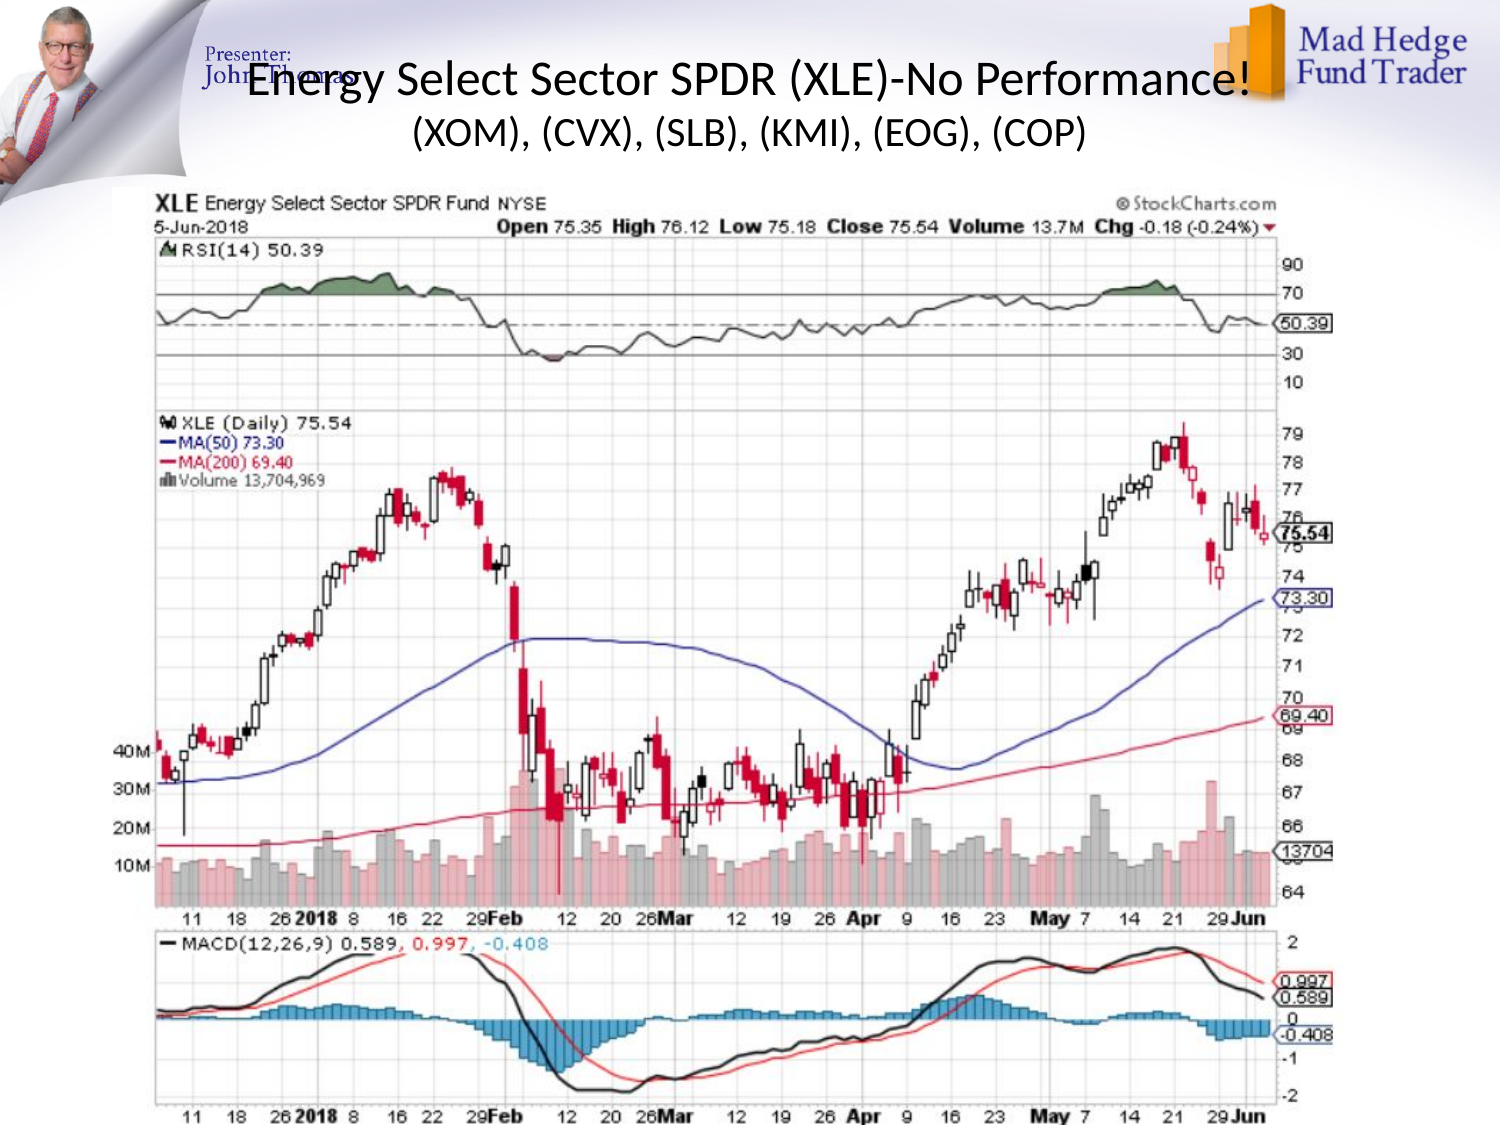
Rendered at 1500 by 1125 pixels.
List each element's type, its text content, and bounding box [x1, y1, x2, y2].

title Energy Select Sector SPDR (XLE)-No Performance! (XOM), (CVX), (SLB), (KMI), (EOG), (COP) [75, 37, 1425, 213]
picture [0, 0, 1500, 1125]
